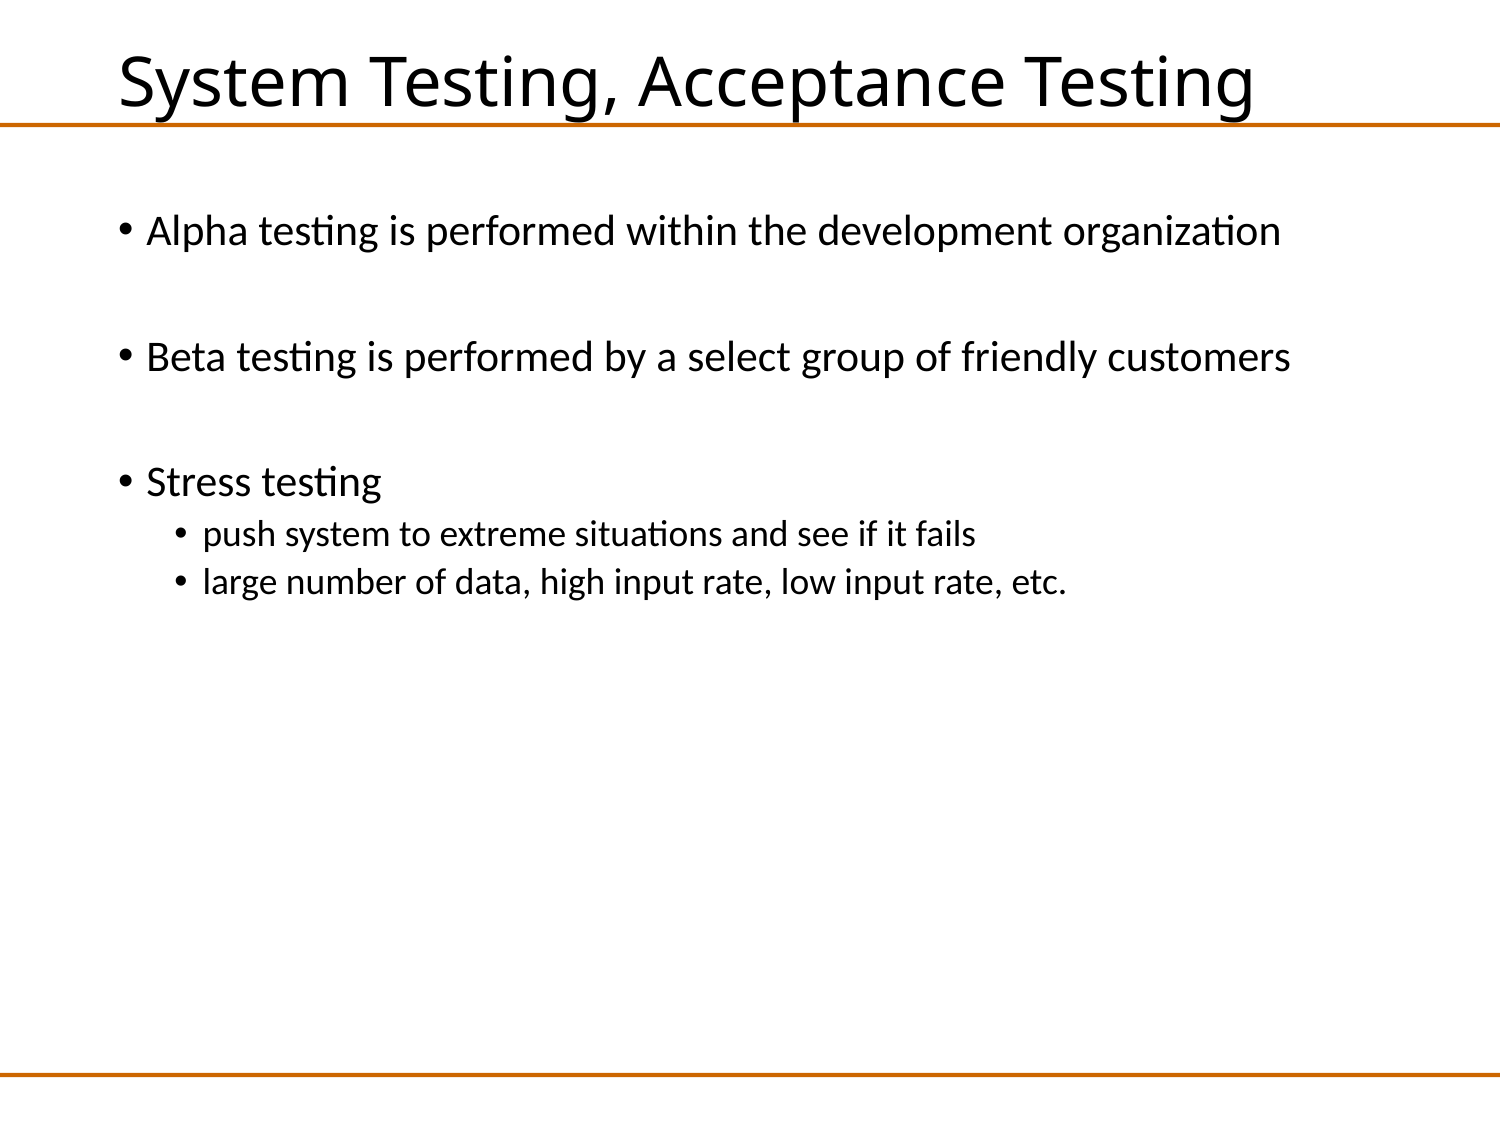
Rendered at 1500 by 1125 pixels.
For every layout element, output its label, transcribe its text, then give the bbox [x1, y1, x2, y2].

list Alpha testing is performed within the development organization Beta testing is performed by a select group of friendly customers Stress testing push system to extreme situations and see if it fails large number of data, high input rate, low input rate, etc. [103, 200, 1397, 914]
title System Testing, Acceptance Testing [103, 0, 1397, 193]
